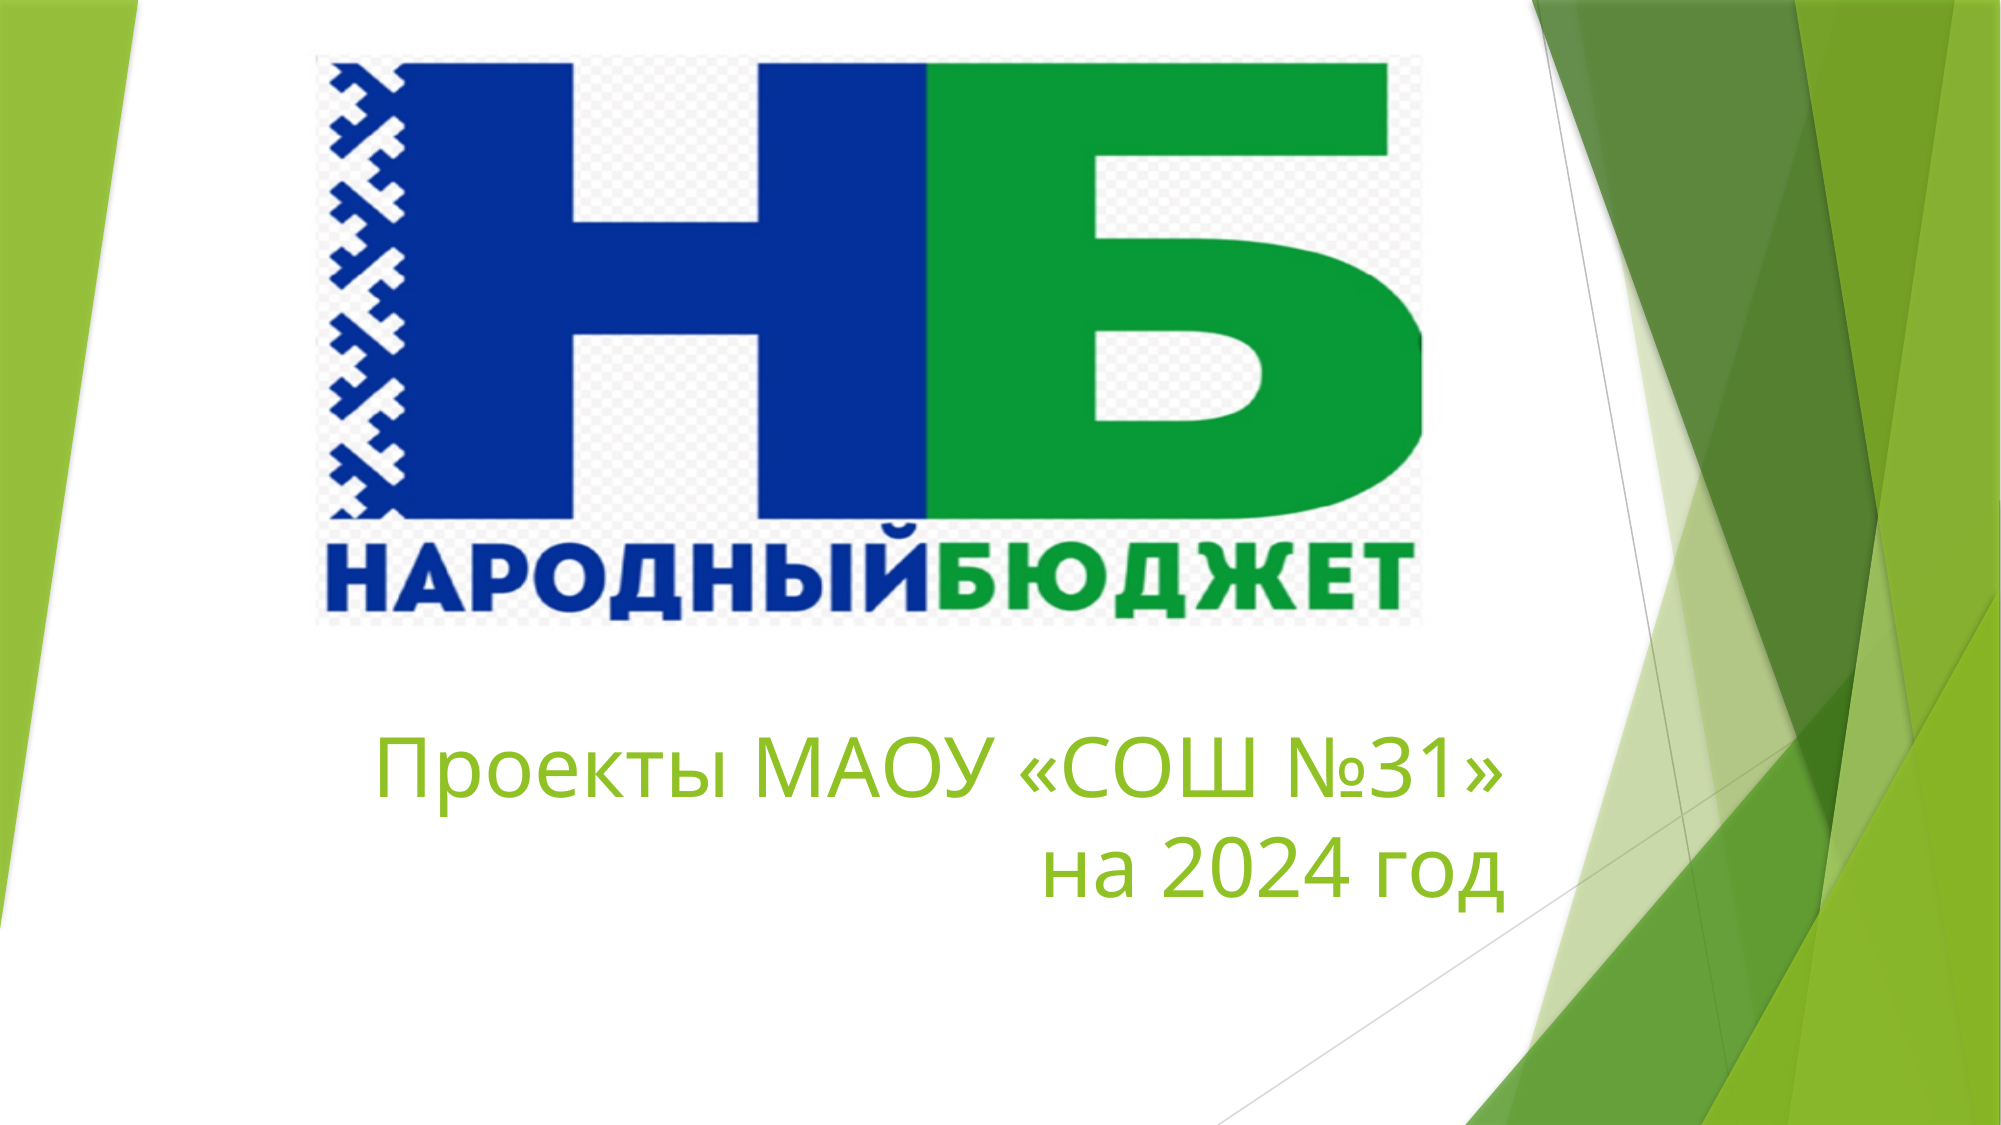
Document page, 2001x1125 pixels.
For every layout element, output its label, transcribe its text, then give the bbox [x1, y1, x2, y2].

picture [246, 0, 1522, 669]
title Проекты МАОУ «СОШ №31» на 2024 год [247, 676, 1522, 922]
